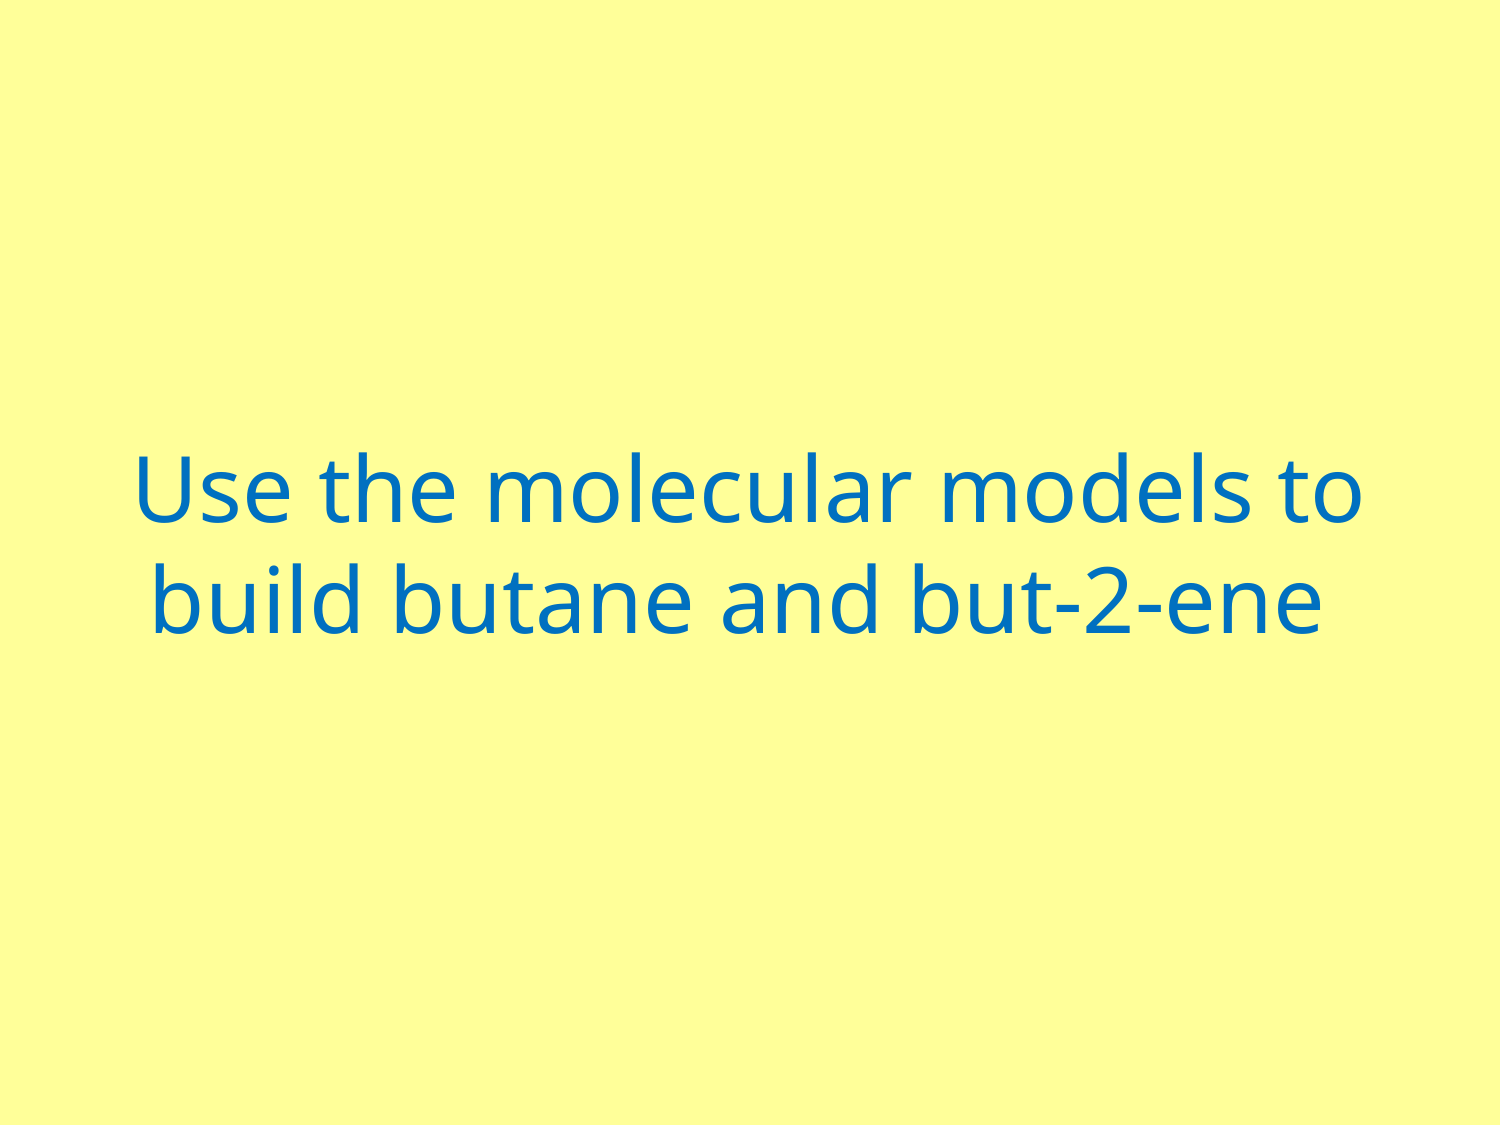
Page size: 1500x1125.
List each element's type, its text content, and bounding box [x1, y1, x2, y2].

title Use the molecular models to build butane and but-2-ene [112, 420, 1388, 662]
